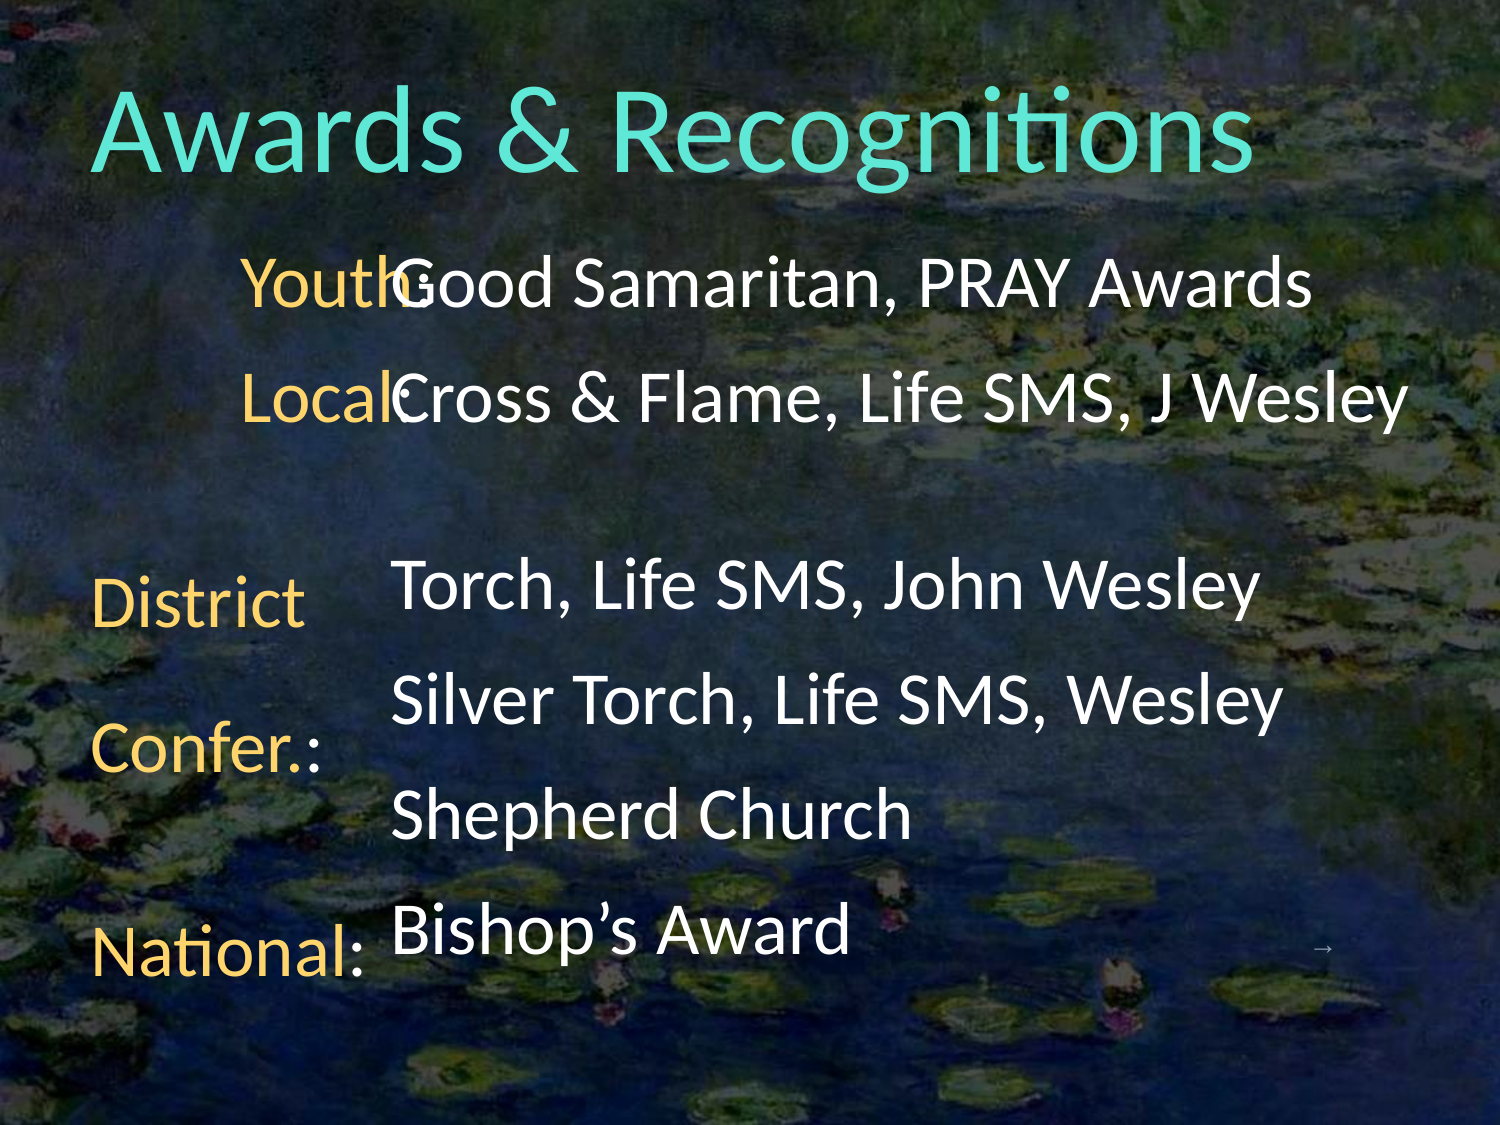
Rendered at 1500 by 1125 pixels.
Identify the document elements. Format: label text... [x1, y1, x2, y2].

title Awards & Recognitions [74, 44, 1426, 201]
text_box Good Samaritan, PRAY Awards Cross & Flame, Life SMS, J Wesley Torch, Life SMS, John Wesley Silver Torch, Life SMS, Wesley Shepherd Church Bishop’s Award → [375, 224, 1450, 1005]
picture [0, 0, 1500, 1125]
list Youth: Local: District Confer.: National: Church: Unit: [74, 224, 451, 1006]
